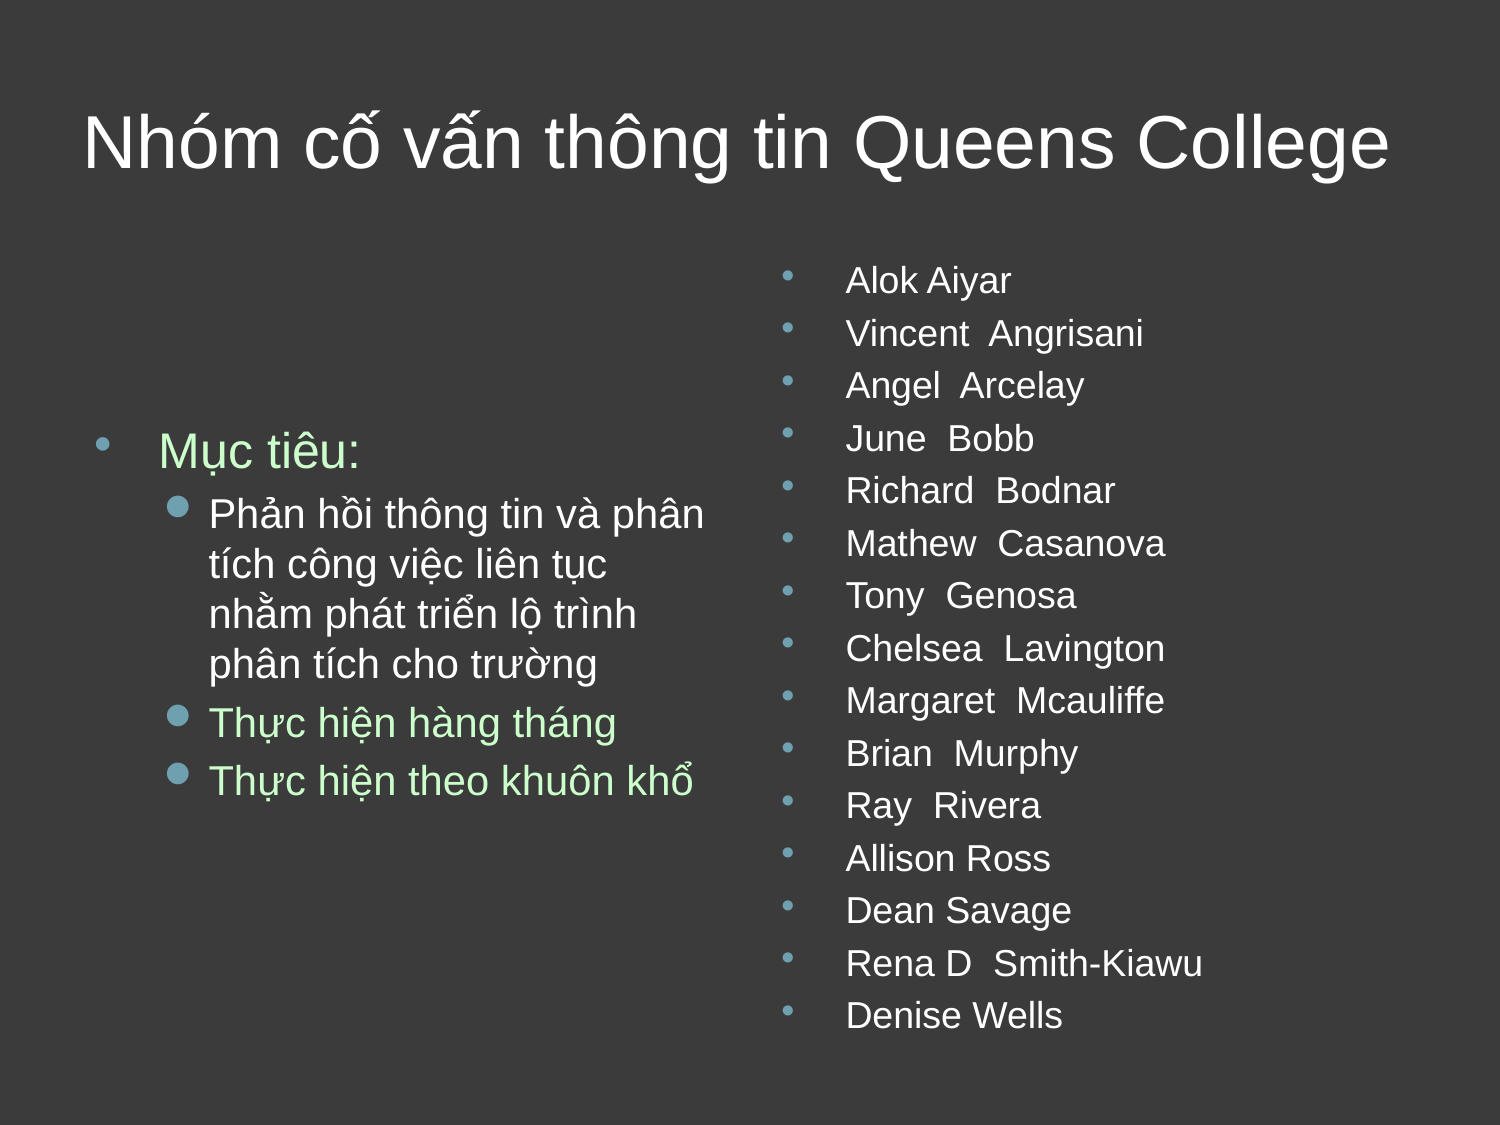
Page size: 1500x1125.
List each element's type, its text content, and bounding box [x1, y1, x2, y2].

list Mục tiêu: Phản hồi thông tin và phân tích công việc liên tục nhằm phát triển lộ trình phân tích cho trường Thực hiện hàng tháng Thực hiện theo khuôn khổ [74, 410, 738, 866]
title Nhóm cố vấn thông tin Queens College [74, 44, 1426, 233]
list Alok Aiyar Vincent Angrisani Angel Arcelay June Bobb Richard Bodnar Mathew Casanova Tony Genosa Chelsea Lavington Margaret Mcauliffe Brian Murphy Ray Rivera Allison Ross Dean Savage Rena D Smith-Kiawu Denise Wells [761, 248, 1426, 1059]
